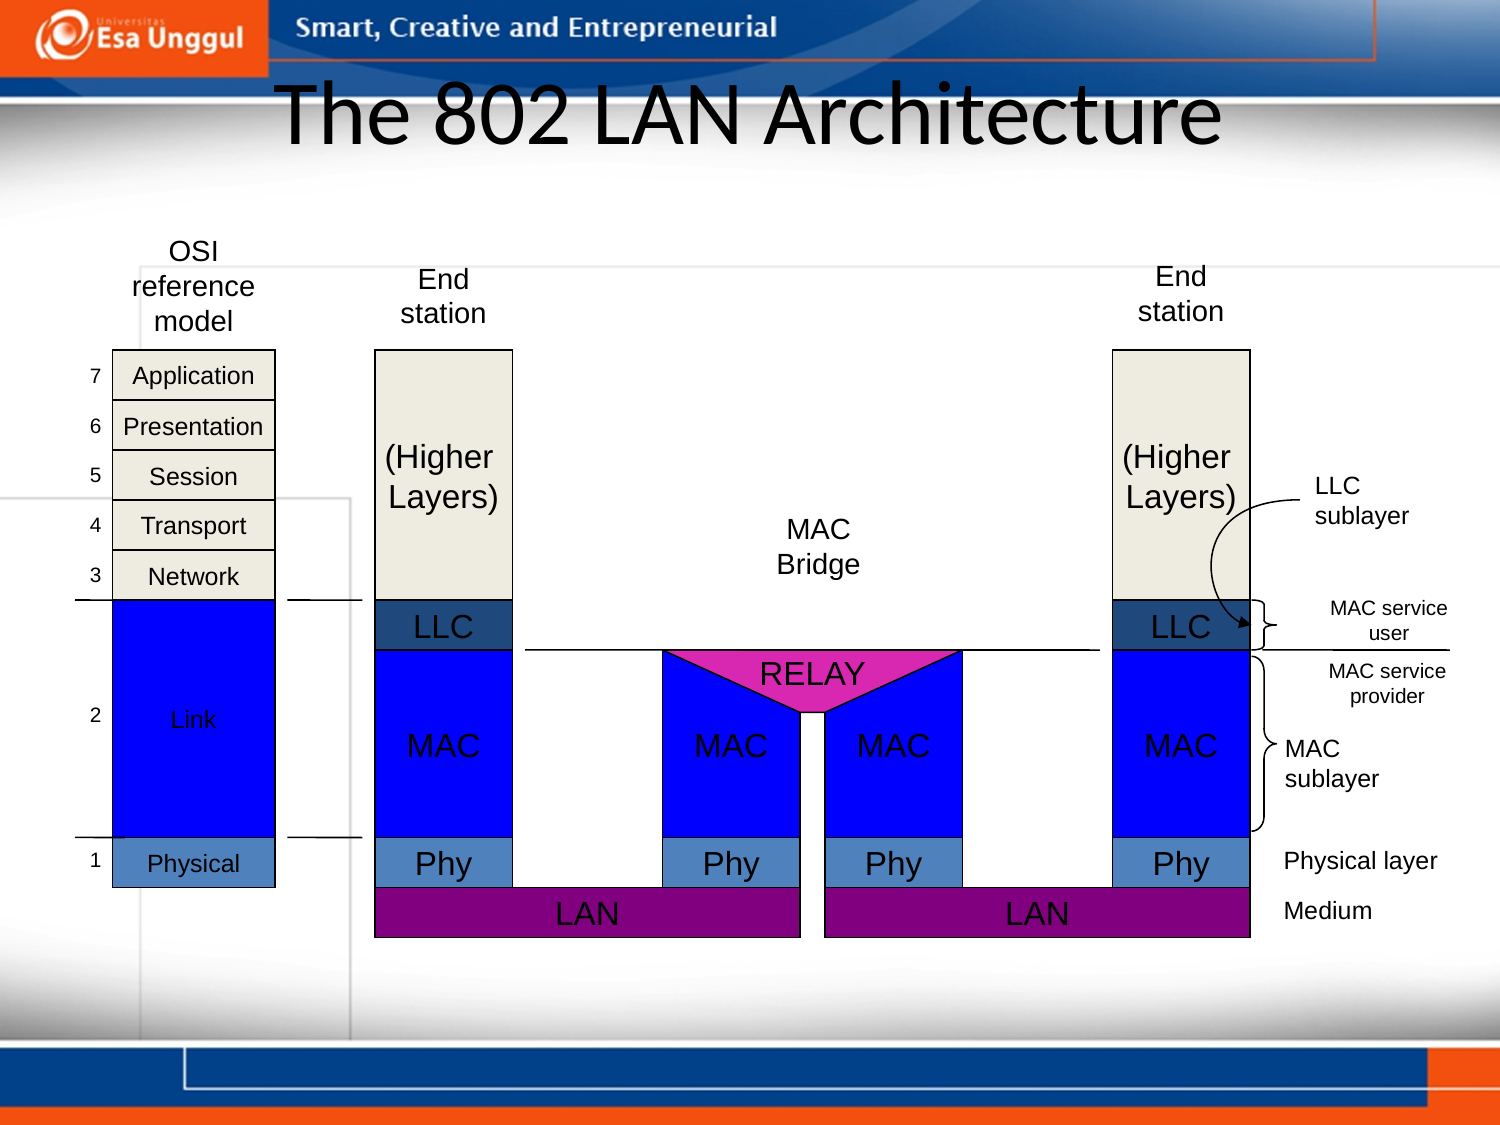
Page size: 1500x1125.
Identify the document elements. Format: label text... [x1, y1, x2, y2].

text_box Link [122, 600, 275, 838]
text_box End station [362, 252, 525, 338]
text_box Phy [824, 838, 963, 888]
text_box (Higher Layers) [374, 350, 513, 600]
text_box Transport [122, 500, 275, 550]
text_box LLC sublayer [1299, 462, 1425, 538]
text_box [662, 650, 744, 688]
text_box Phy [1112, 838, 1250, 887]
text_box RELAY [744, 644, 884, 649]
text_box Physical layer [1268, 837, 1469, 883]
text_box 7 6 5 4 3 2 1 [75, 354, 122, 880]
text_box MAC service user [1307, 587, 1471, 649]
text_box MAC [662, 651, 800, 838]
title The 802 LAN Architecture [75, 45, 1425, 233]
text_box [1251, 656, 1270, 832]
text_box RELAY [744, 650, 884, 700]
text_box MAC Bridge [737, 502, 900, 588]
text_box End station [1099, 249, 1263, 335]
text_box Session [122, 450, 275, 500]
text_box LAN [825, 887, 1250, 938]
text_box Phy [662, 838, 800, 887]
text_box Application [112, 350, 275, 400]
text_box Medium [1259, 887, 1397, 933]
text_box [884, 649, 963, 686]
text_box [1251, 600, 1271, 651]
picture [0, 0, 1500, 1125]
text_box MAC [824, 651, 963, 838]
text_box LLC [1112, 600, 1250, 650]
text_box MAC sublayer [1270, 724, 1408, 800]
text_box MAC [374, 650, 513, 838]
text_box Presentation [122, 400, 275, 450]
text_box (Higher Layers) [1112, 350, 1250, 600]
text_box LAN [375, 887, 800, 938]
text_box Network [122, 550, 275, 600]
text_box MAC service provider [1299, 649, 1475, 715]
text_box [772, 700, 853, 713]
text_box LLC [374, 600, 513, 650]
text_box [1276, 499, 1301, 626]
text_box Physical [112, 838, 275, 888]
text_box OSI reference model [112, 224, 275, 345]
text_box MAC [1112, 650, 1250, 838]
text_box Phy [374, 838, 513, 888]
